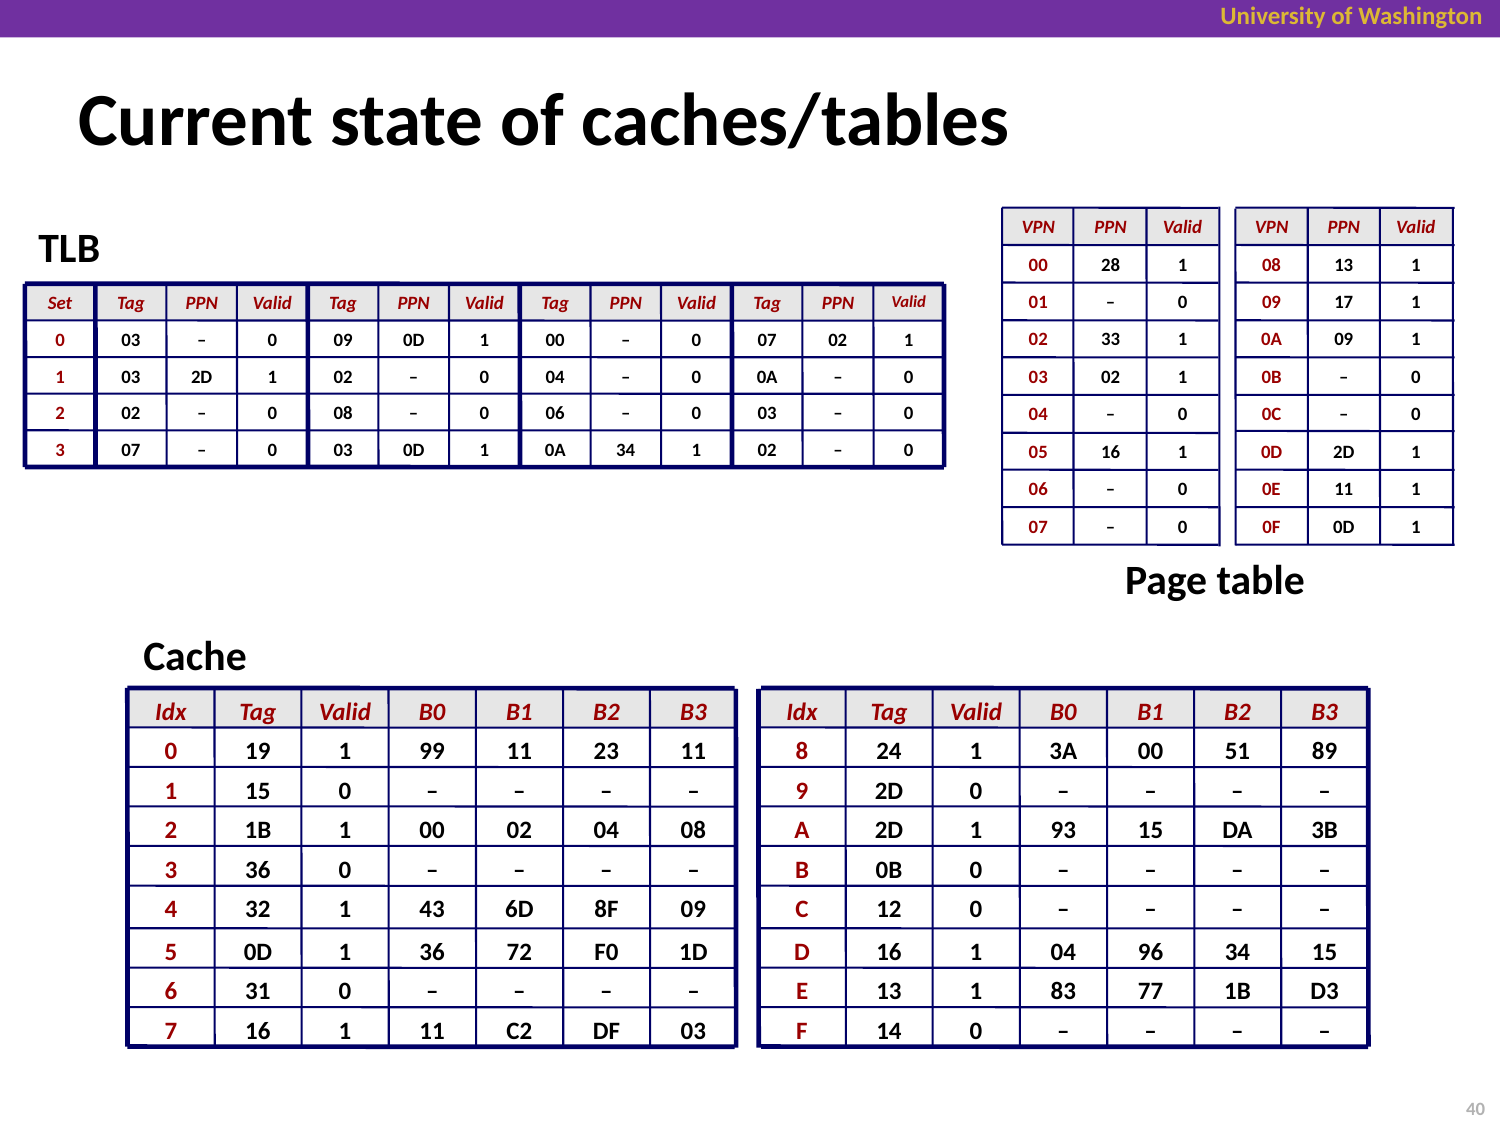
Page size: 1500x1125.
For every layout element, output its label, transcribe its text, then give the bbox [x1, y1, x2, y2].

title Current state of caches/tables [62, 68, 1259, 163]
slide_number 40 [1400, 1077, 1500, 1125]
text_box TLB [23, 213, 116, 279]
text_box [24, 283, 945, 468]
text_box Cache [128, 621, 262, 687]
text_box Page table [1110, 555, 1320, 611]
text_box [1001, 206, 1455, 547]
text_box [127, 687, 1369, 1048]
